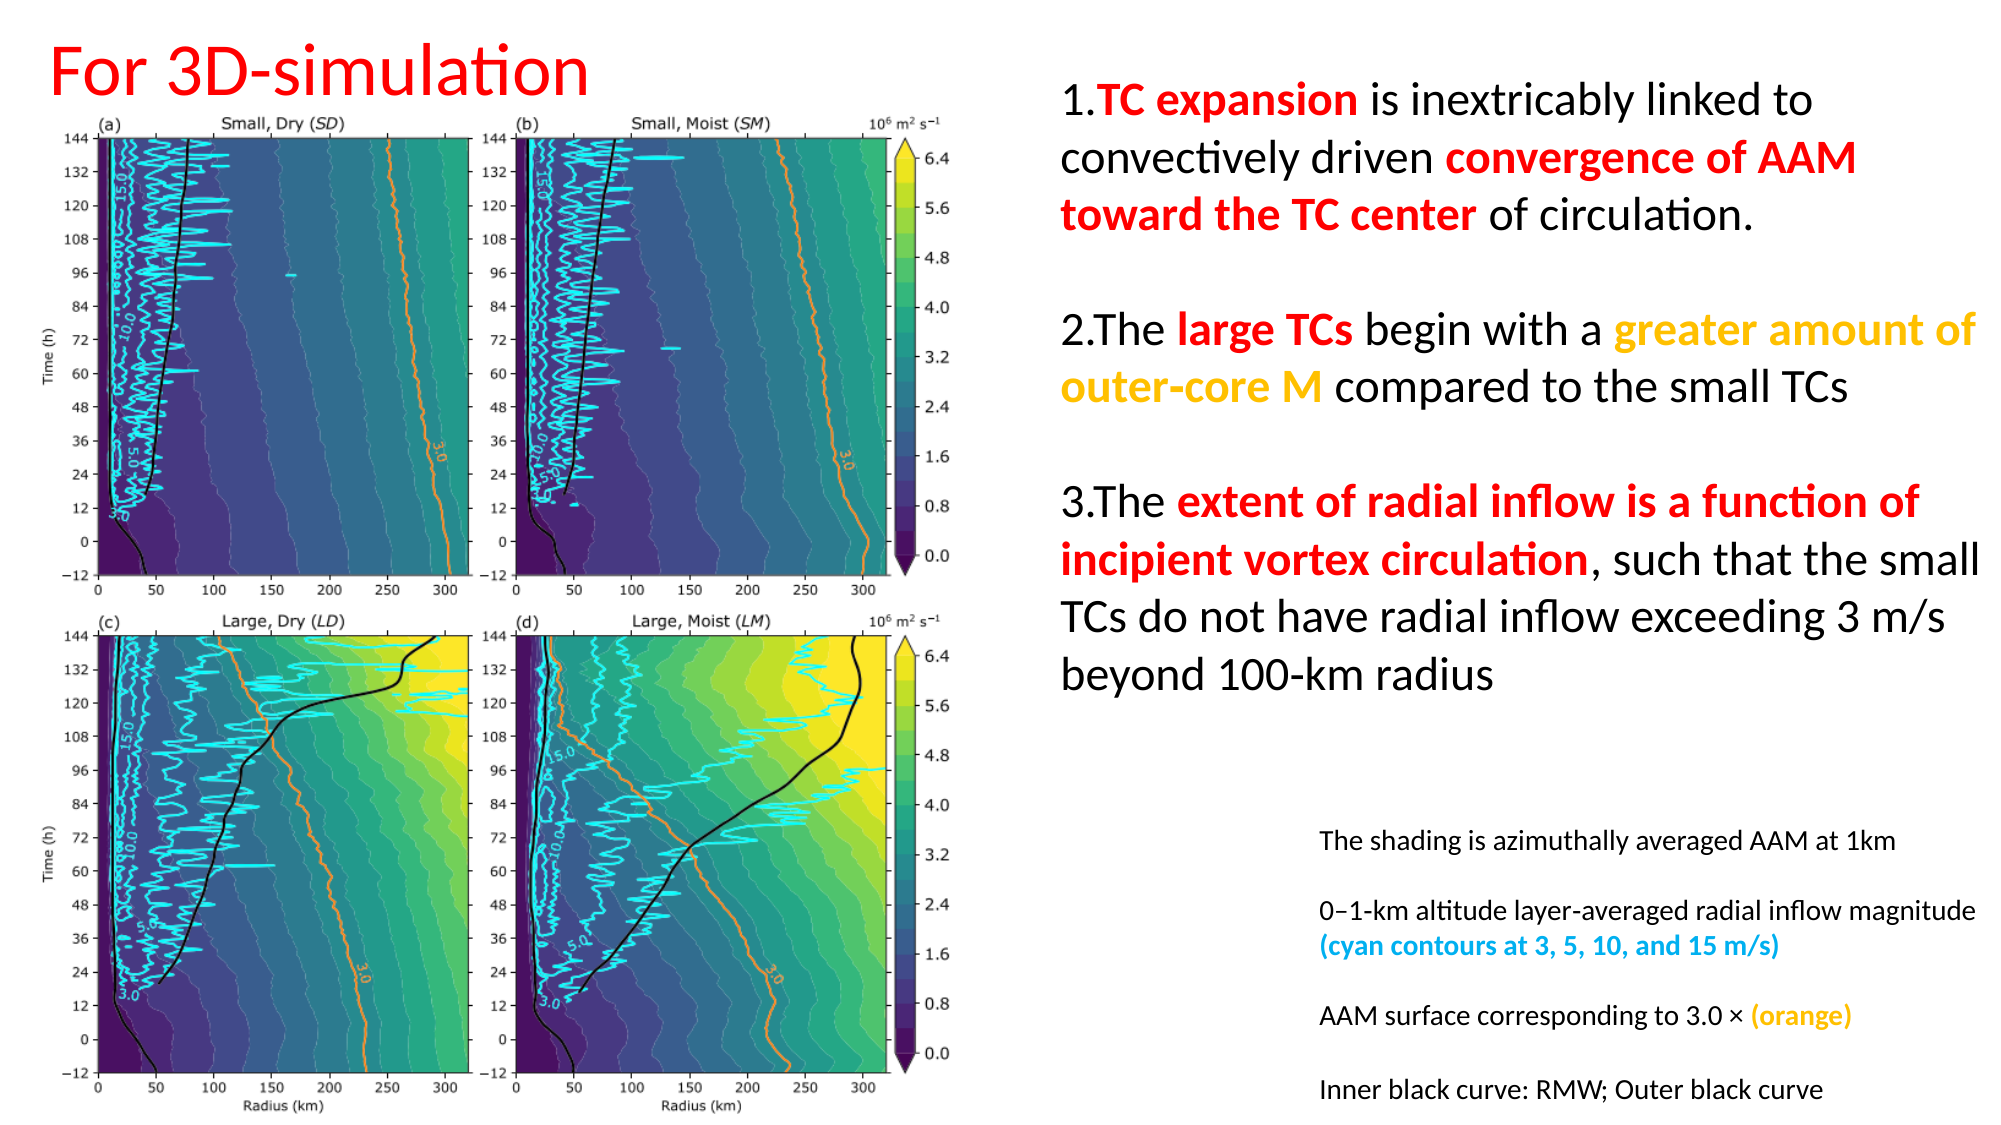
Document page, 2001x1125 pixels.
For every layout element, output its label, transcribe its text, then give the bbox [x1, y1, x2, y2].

text_box For 3D-simulation [34, 12, 608, 105]
text_box 1.TC expansion is inextricably linked to convectively driven convergence of AAM toward the TC center of circulation. 2.The large TCs begin with a greater amount of outer‐core M compared to the small TCs 3.The extent of radial inflow is a function of incipient vortex circulation, such that the small TCs do not have radial inflow exceeding 3 m/s beyond 100‐km radius [1045, 60, 2000, 708]
picture [27, 105, 959, 1125]
